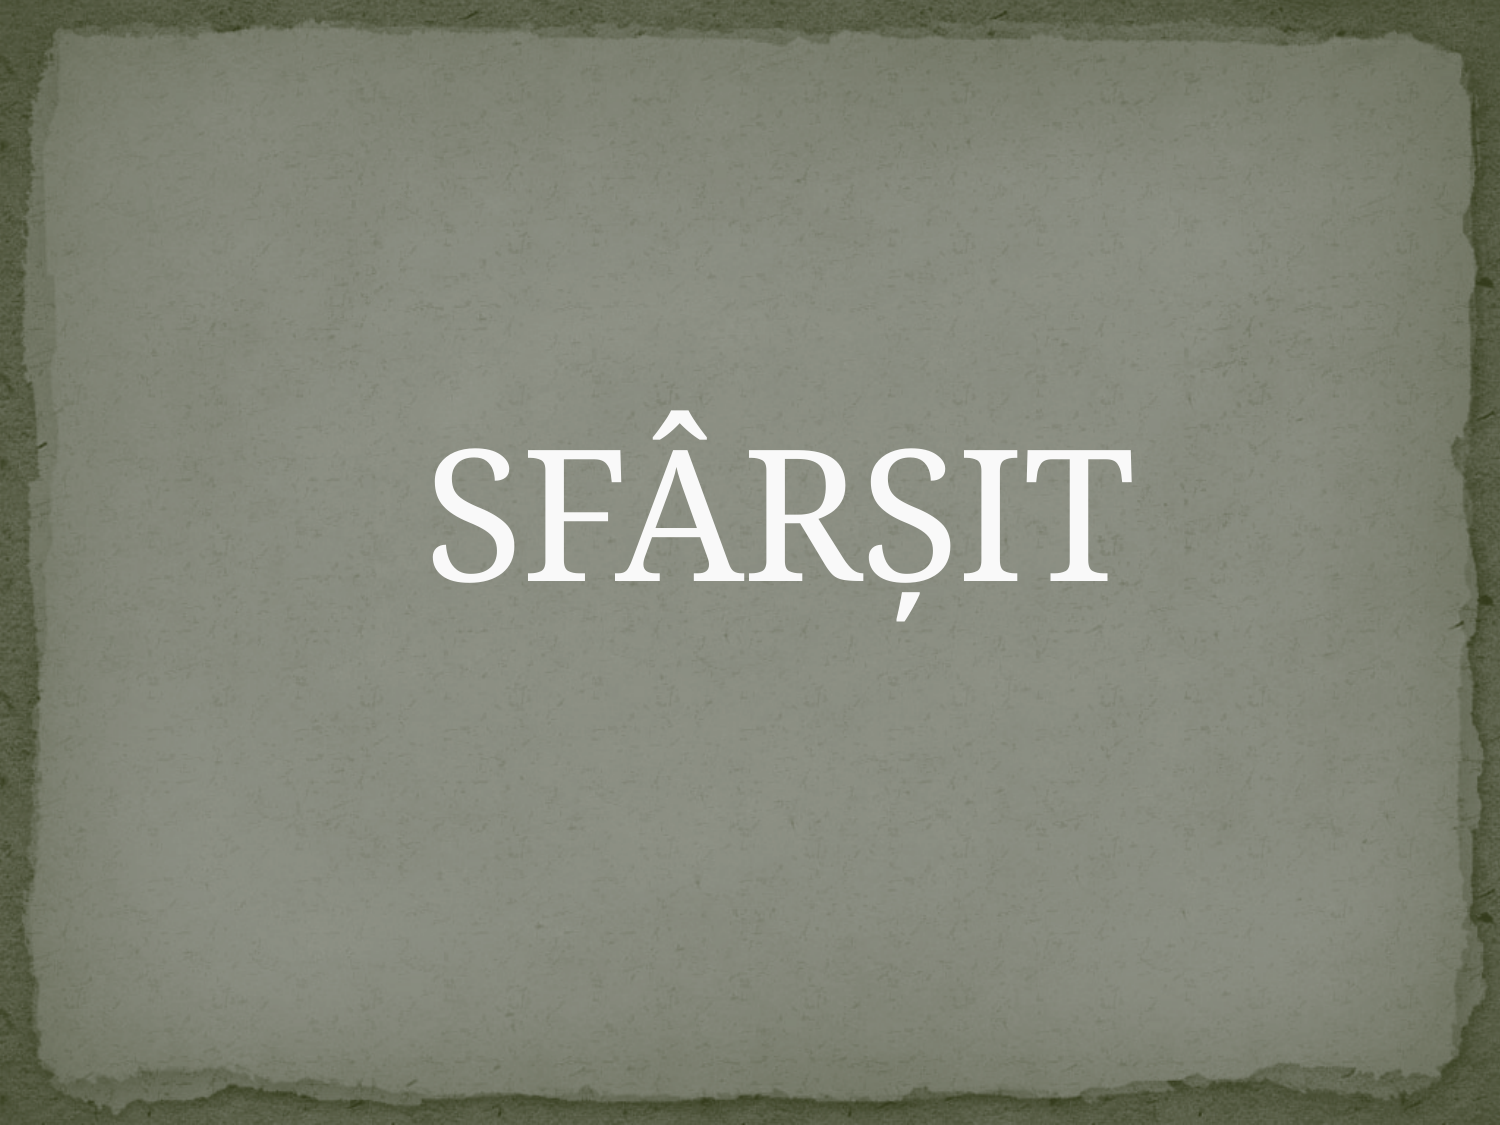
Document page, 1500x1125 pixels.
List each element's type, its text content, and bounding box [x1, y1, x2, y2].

title SFÂRŞIT [87, 424, 1438, 626]
